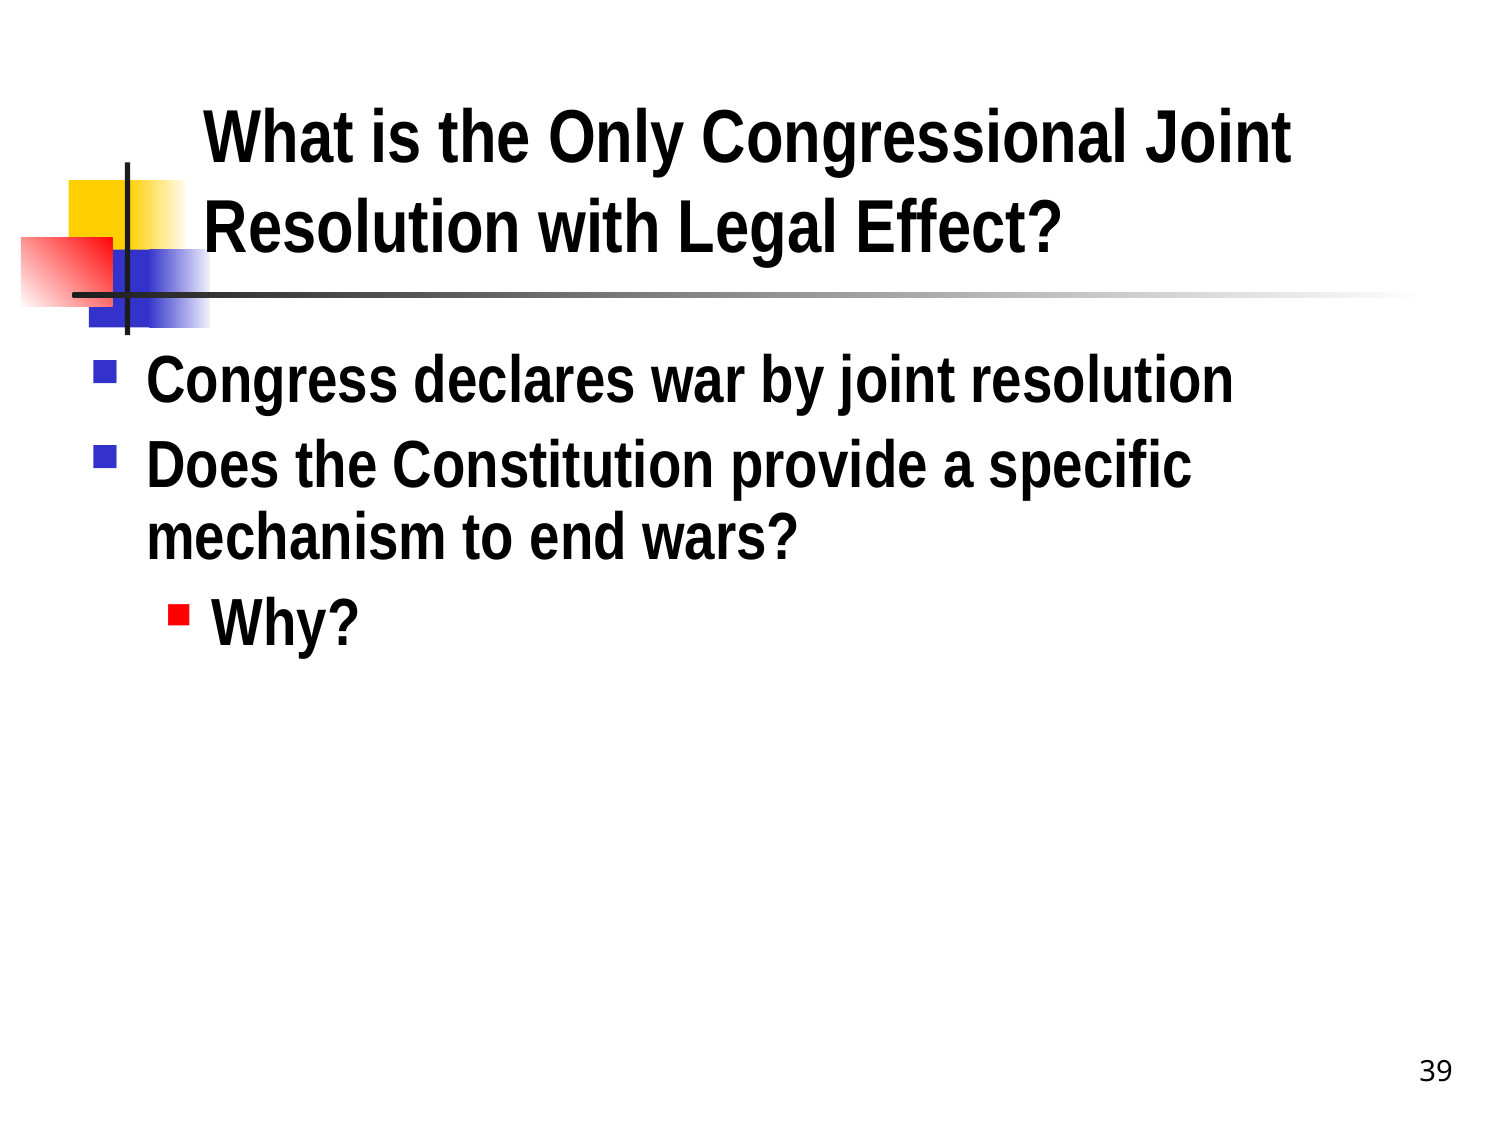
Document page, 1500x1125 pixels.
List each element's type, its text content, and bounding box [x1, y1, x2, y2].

slide_number 39 [1155, 1024, 1468, 1100]
list Congress declares war by joint resolution Does the Constitution provide a specific mechanism to end wars? Why? [75, 337, 1475, 1075]
title What is the Only Congressional Joint Resolution with Legal Effect? [188, 35, 1468, 275]
